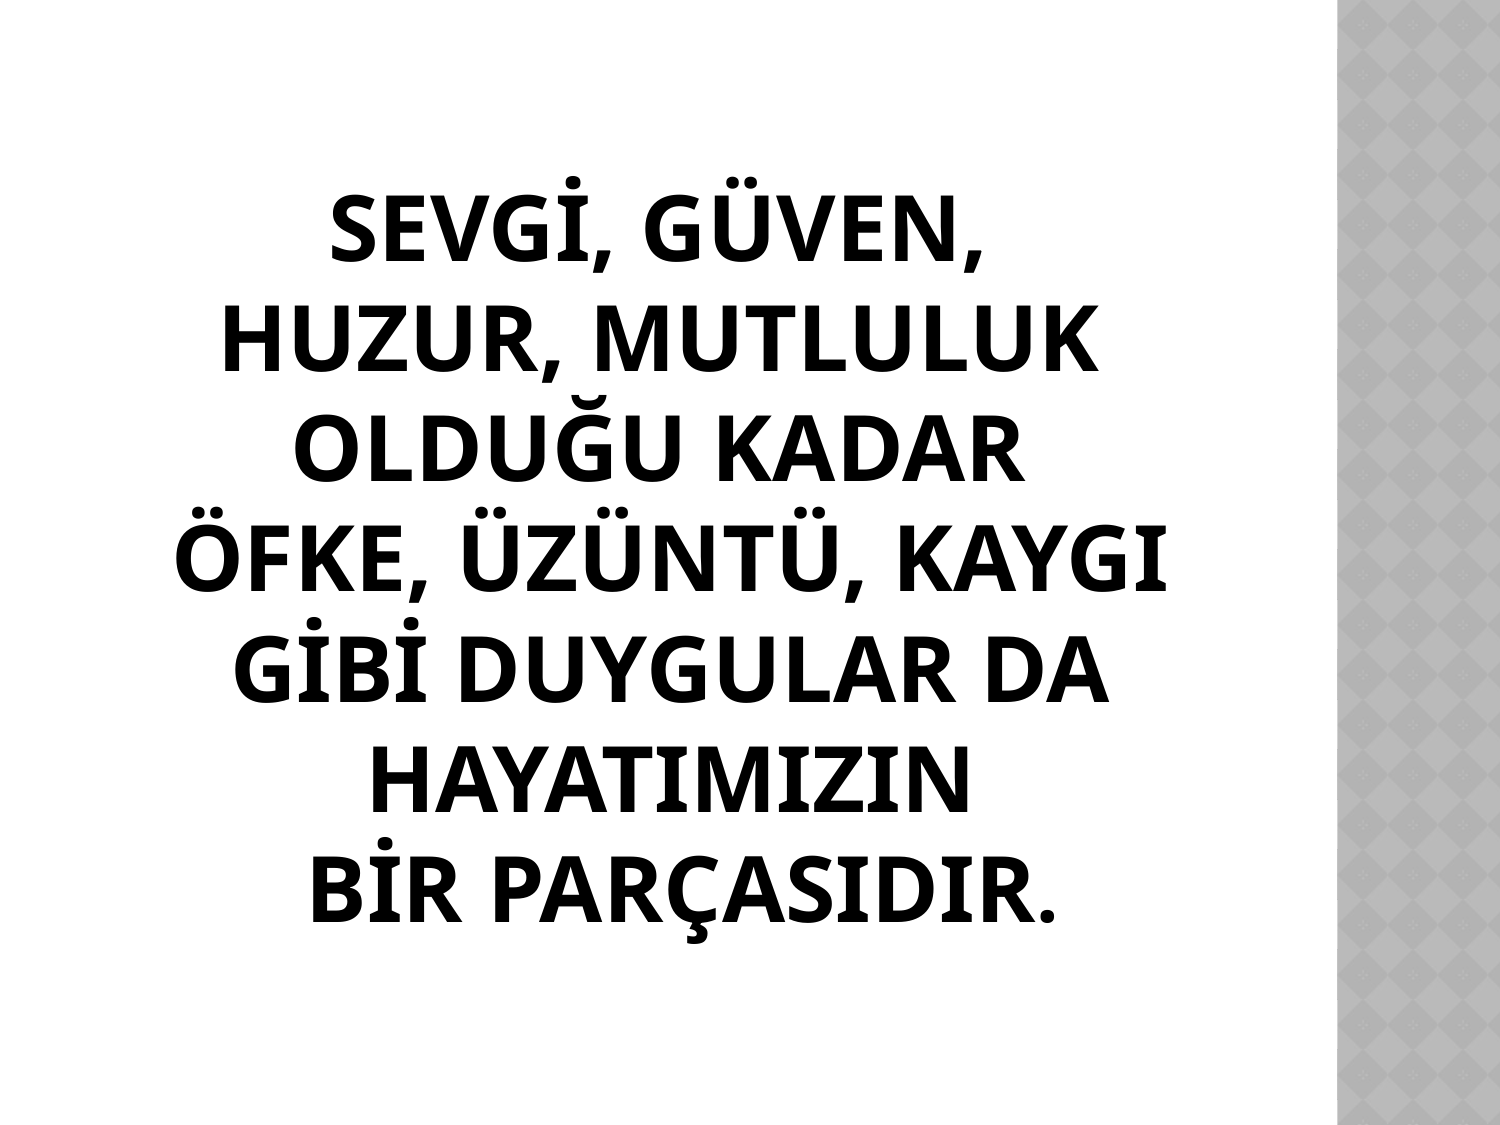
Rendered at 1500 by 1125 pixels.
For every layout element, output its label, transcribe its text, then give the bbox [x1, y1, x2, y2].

title Sevgi, güven, huzur, mutluluk olduğu kadar öfke, üzüntü, kaygı gibi DUYGULAR DA hayatımızın bir parçasıdır. [76, 54, 1265, 941]
